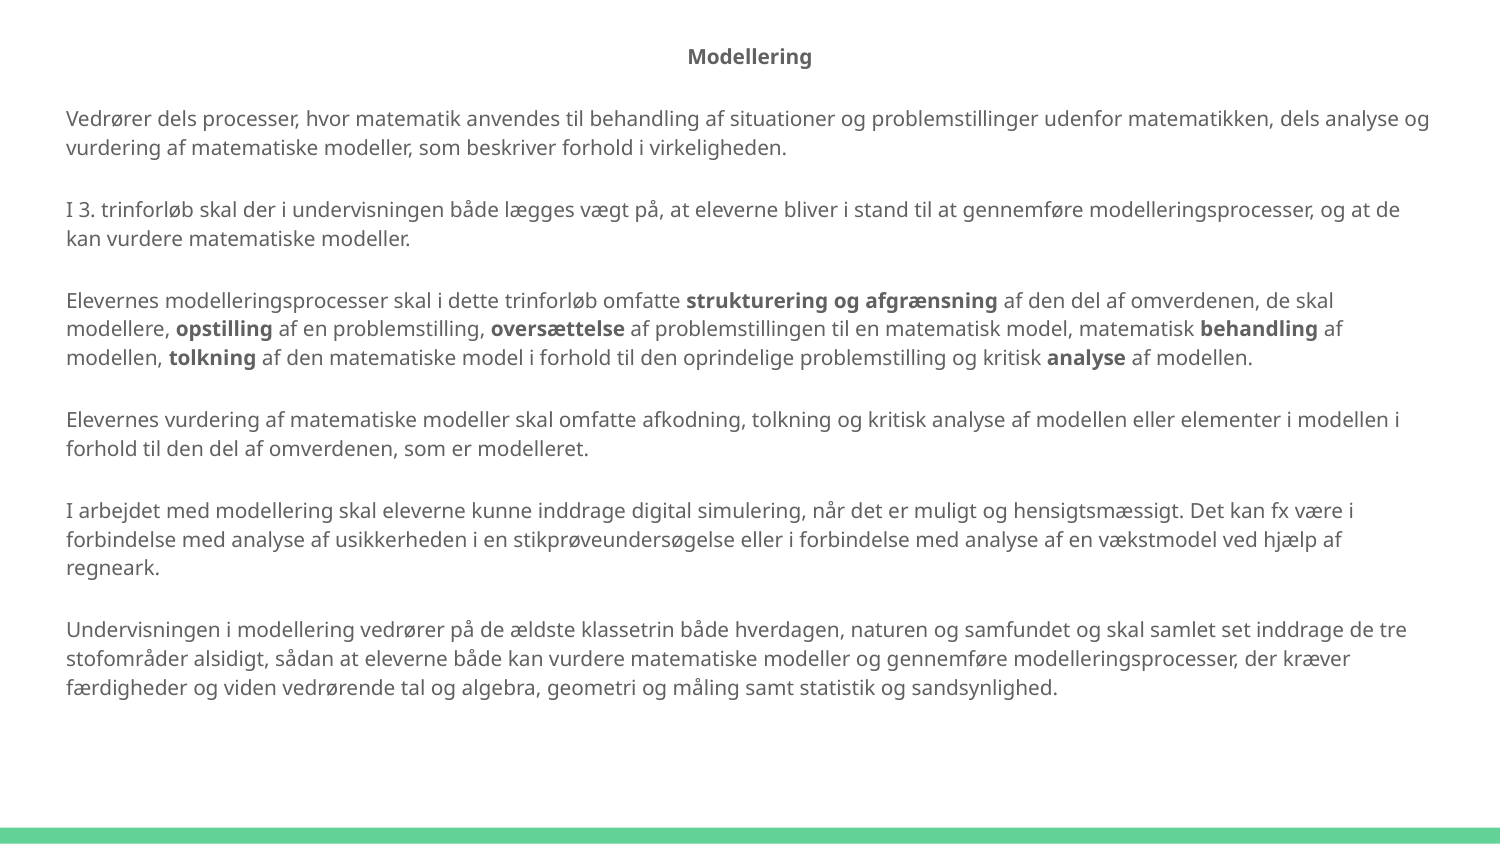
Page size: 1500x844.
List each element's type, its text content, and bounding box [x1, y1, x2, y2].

list Modellering Vedrører dels processer, hvor matematik anvendes til behandling af situationer og problemstillinger udenfor matematikken, dels analyse og vurdering af matematiske modeller, som beskriver forhold i virkeligheden. I 3. trinforløb skal der i undervisningen både lægges vægt på, at eleverne bliver i stand til at gennemføre modelleringsprocesser, og at de kan vurdere matematiske modeller. Elevernes modelleringsprocesser skal i dette trinforløb omfatte strukturering og afgrænsning af den del af omverdenen, de skal modellere, opstilling af en problemstilling, oversættelse af problemstillingen til en matematisk model, matematisk behandling af modellen, tolkning af den matematiske model i forhold til den oprindelige problemstilling og kritisk analyse af modellen. Elevernes vurdering af matematiske modeller skal omfatte afkodning, tolkning og kritisk analyse af modellen eller elementer i modellen i forhold til den del af omverdenen, som er modelleret. I arbejdet med modellering skal eleverne kunne inddrage digital simulering, når det er muligt og hensigtsmæssigt. Det kan fx være i forbindelse med analyse af usikkerheden i en stikprøveundersøgelse eller i forbindelse med analyse af en vækstmodel ved hjælp af regneark. Undervisningen i modellering vedrører på de ældste klassetrin både hverdagen, naturen og samfundet og skal samlet set inddrage de tre stofområder alsidigt, sådan at eleverne både kan vurdere matematiske modeller og gennemføre modelleringsprocesser, der kræver færdigheder og viden vedrørende tal og algebra, geometri og måling samt statistik og sandsynlighed. [51, 25, 1449, 750]
